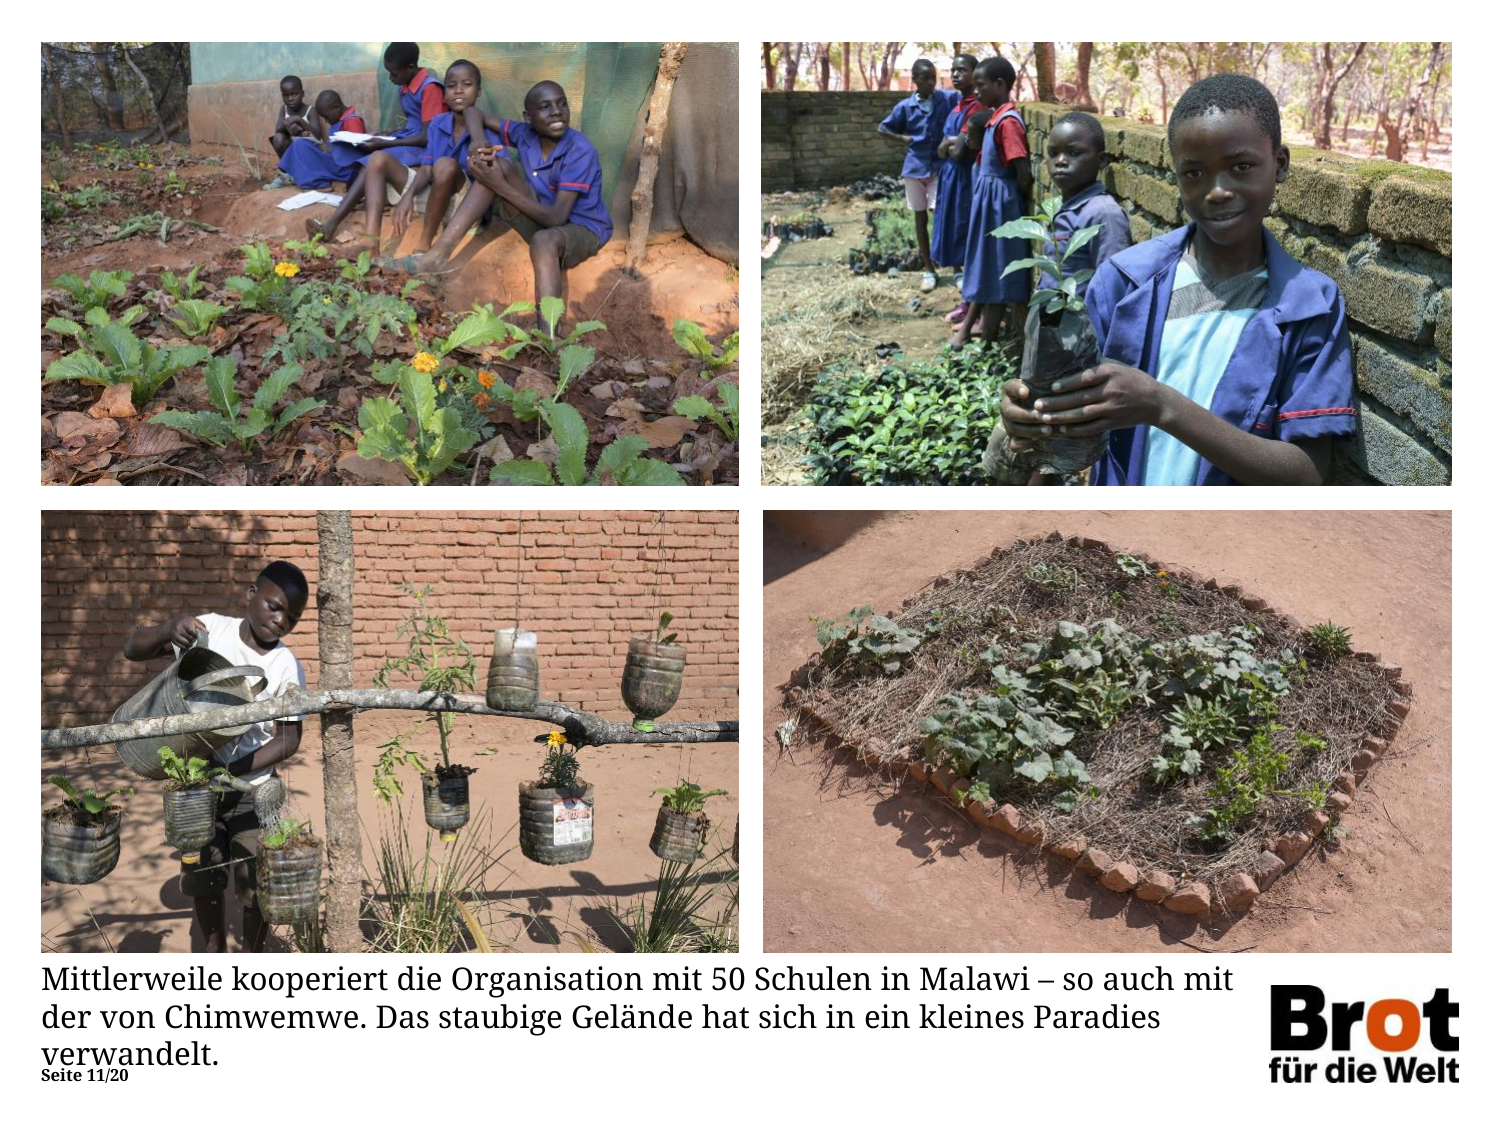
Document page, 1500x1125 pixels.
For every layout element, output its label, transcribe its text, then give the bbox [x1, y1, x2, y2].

picture [40, 510, 739, 953]
picture [763, 510, 1453, 969]
text_box Mittlerweile kooperiert die Organisation mit 50 Schulen in Malawi – so auch mit der von Chimwemwe. Das staubige Gelände hat sich in ein kleines Paradies verwandelt. [41, 952, 1258, 1080]
picture [1269, 985, 1459, 1083]
picture [40, 42, 739, 486]
picture [761, 42, 1453, 486]
